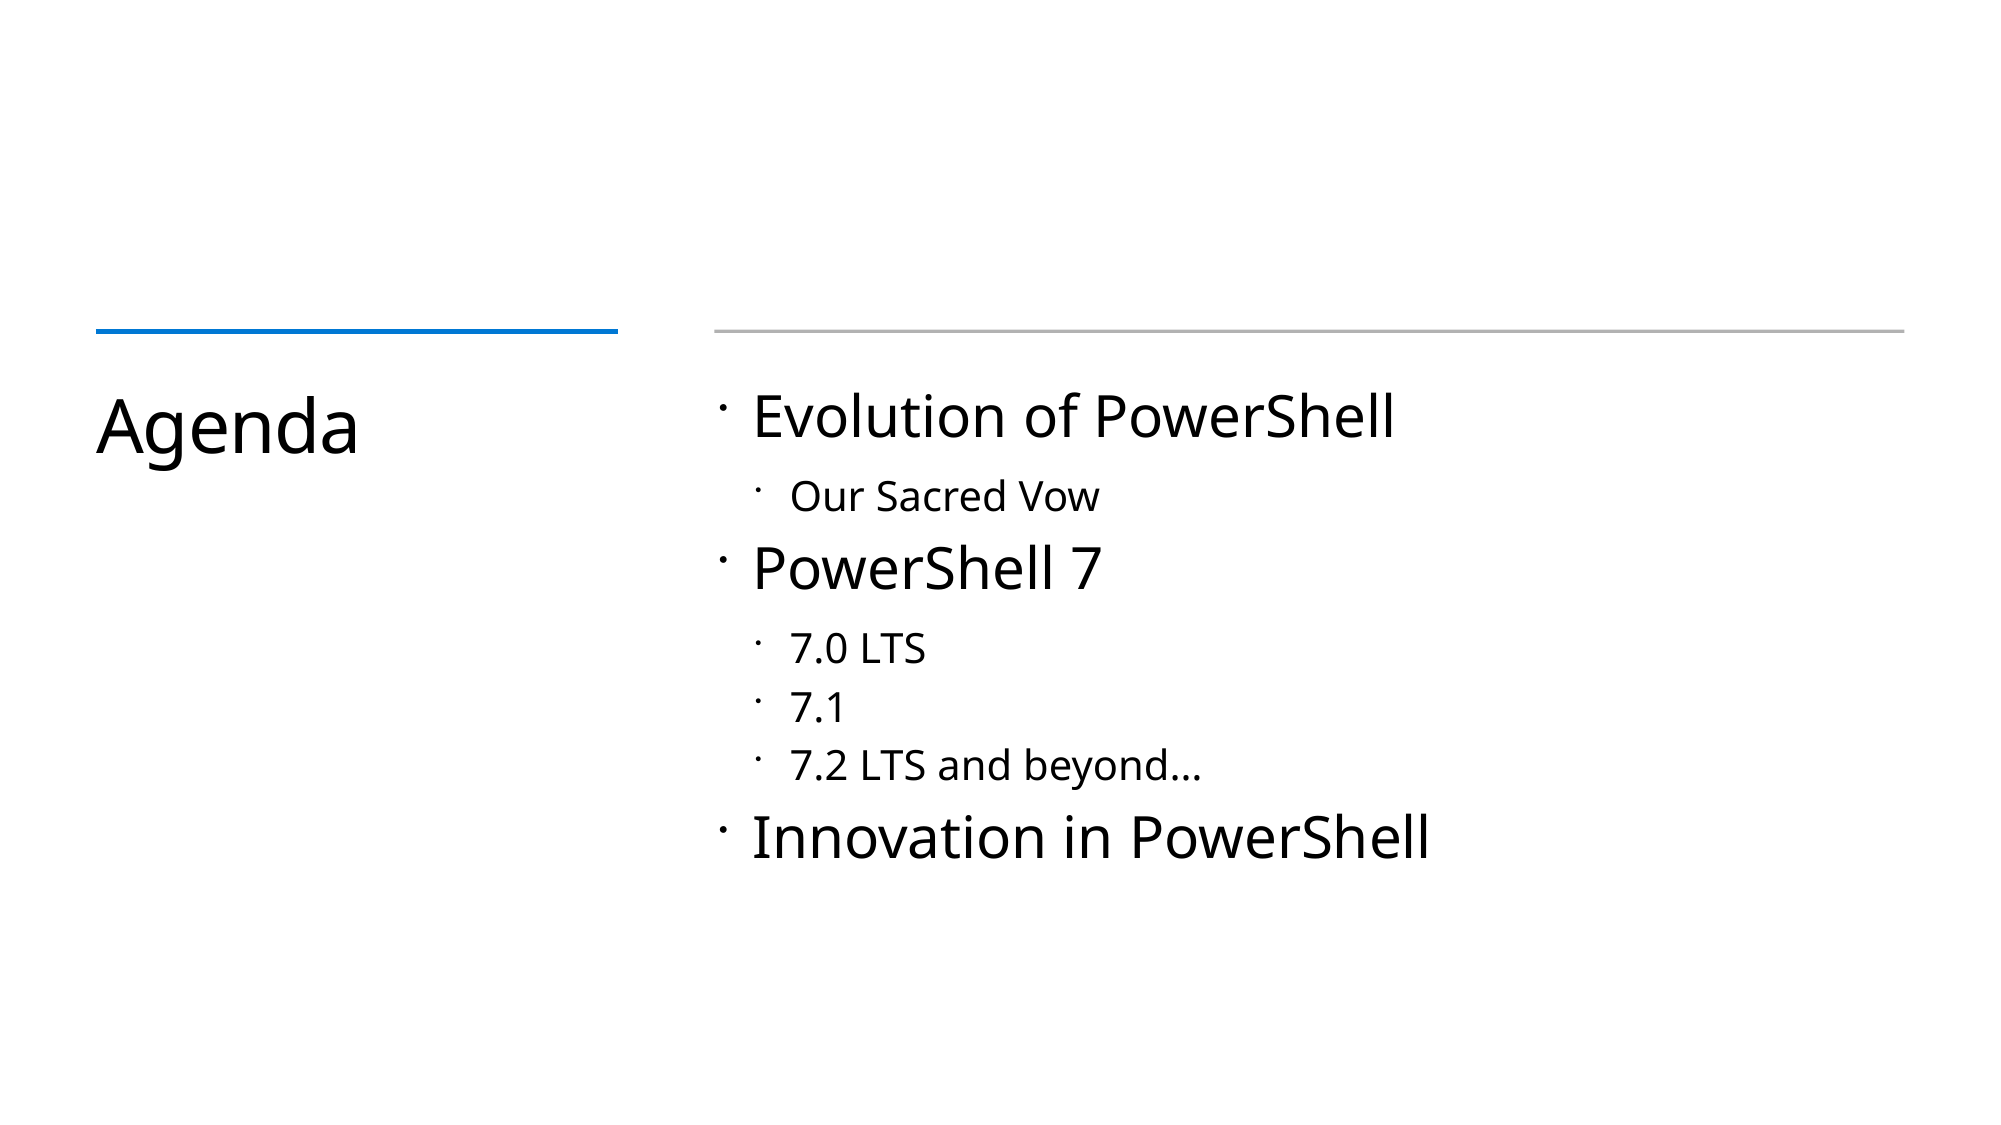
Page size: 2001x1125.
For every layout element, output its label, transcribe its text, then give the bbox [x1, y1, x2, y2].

list Evolution of PowerShell Our Sacred Vow PowerShell 7 7.0 LTS 7.1 7.2 LTS and beyond… Innovation in PowerShell [714, 378, 1905, 887]
title Agenda [96, 378, 618, 1029]
